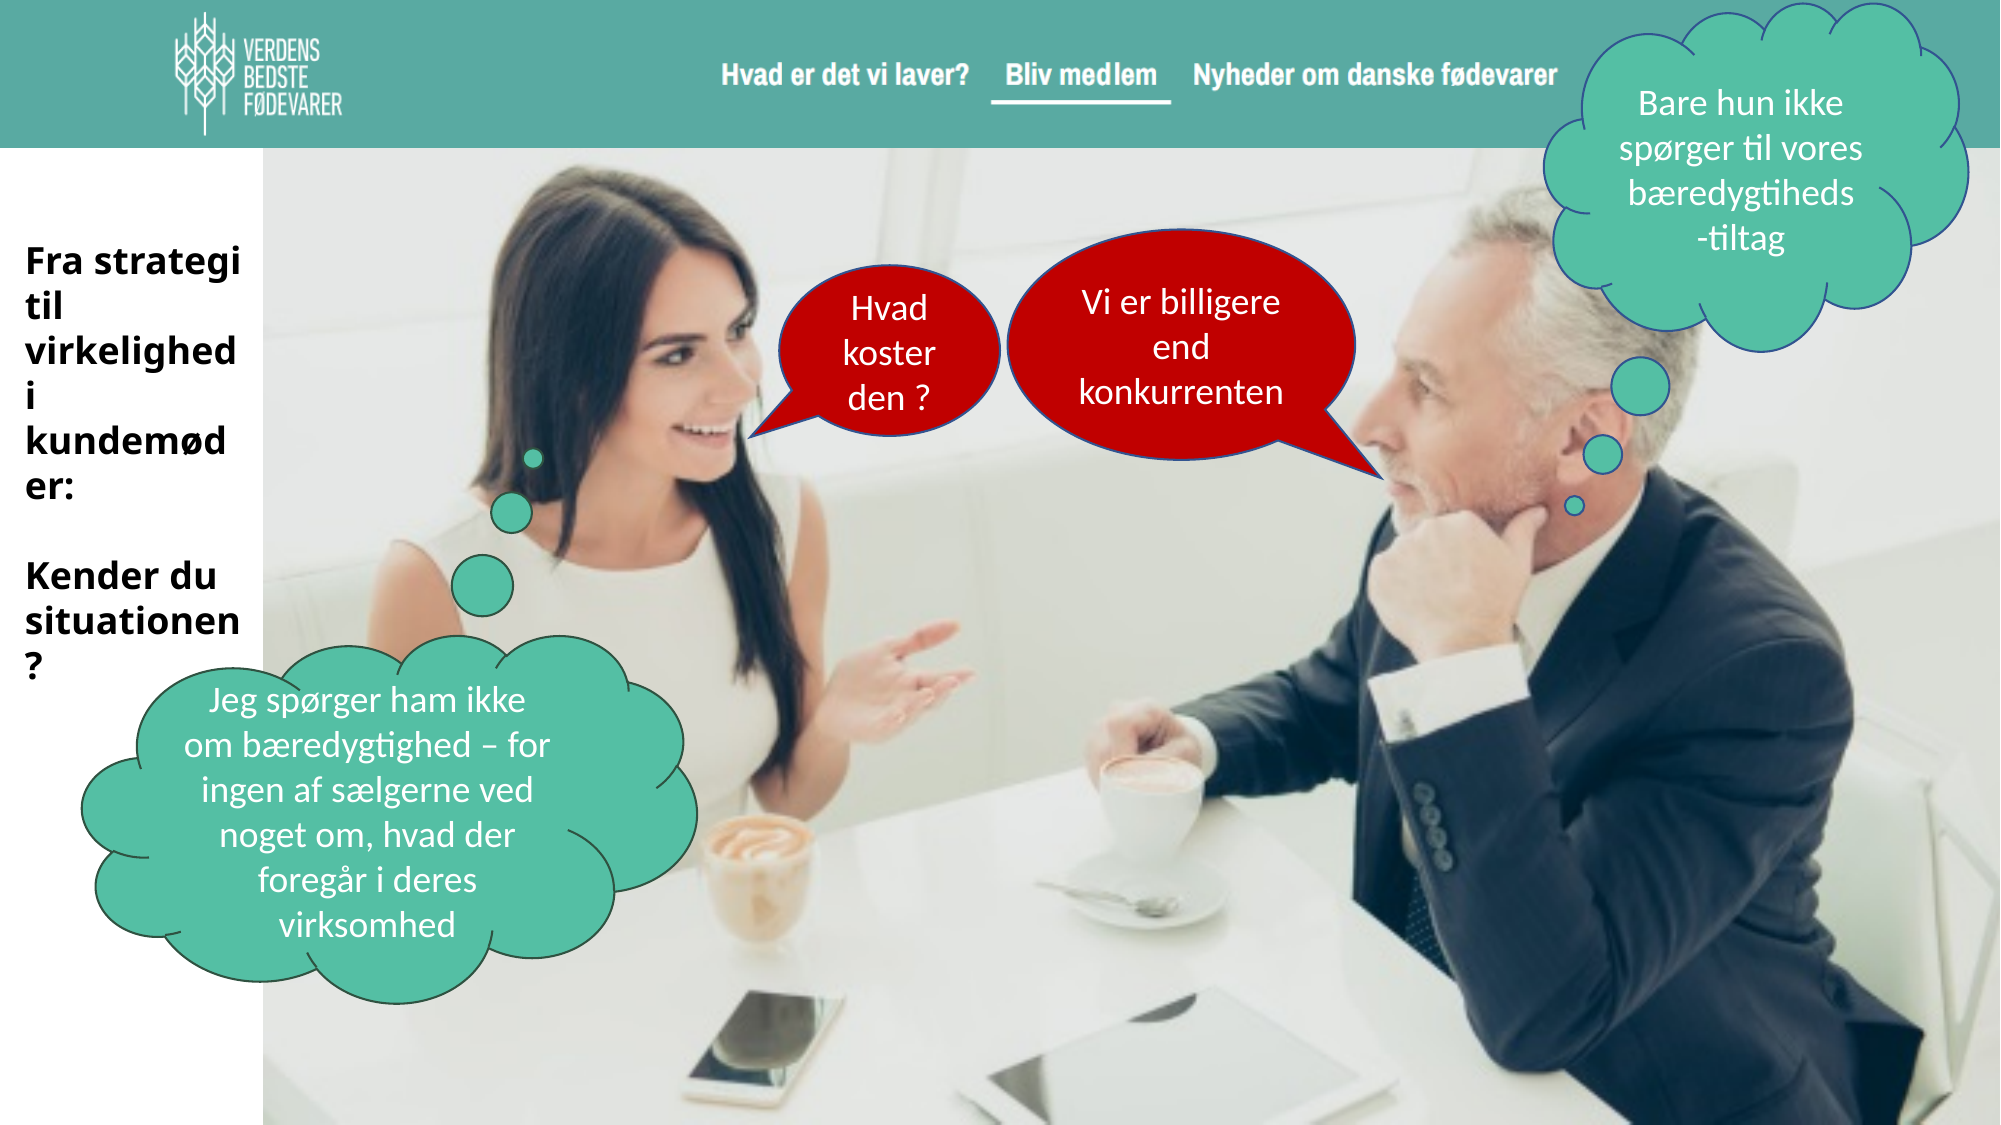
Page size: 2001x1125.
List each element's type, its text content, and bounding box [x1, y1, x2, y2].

text_box Jeg spørger ham ikke om bæredygtighed – for ingen af sælgerne ved noget om, hvad der foregår i deres virksomhed [80, 667, 263, 983]
picture [0, 0, 2000, 1125]
text_box Fra strategi til virkelighed i kundemøder: Kender du situationen ? [10, 229, 263, 695]
